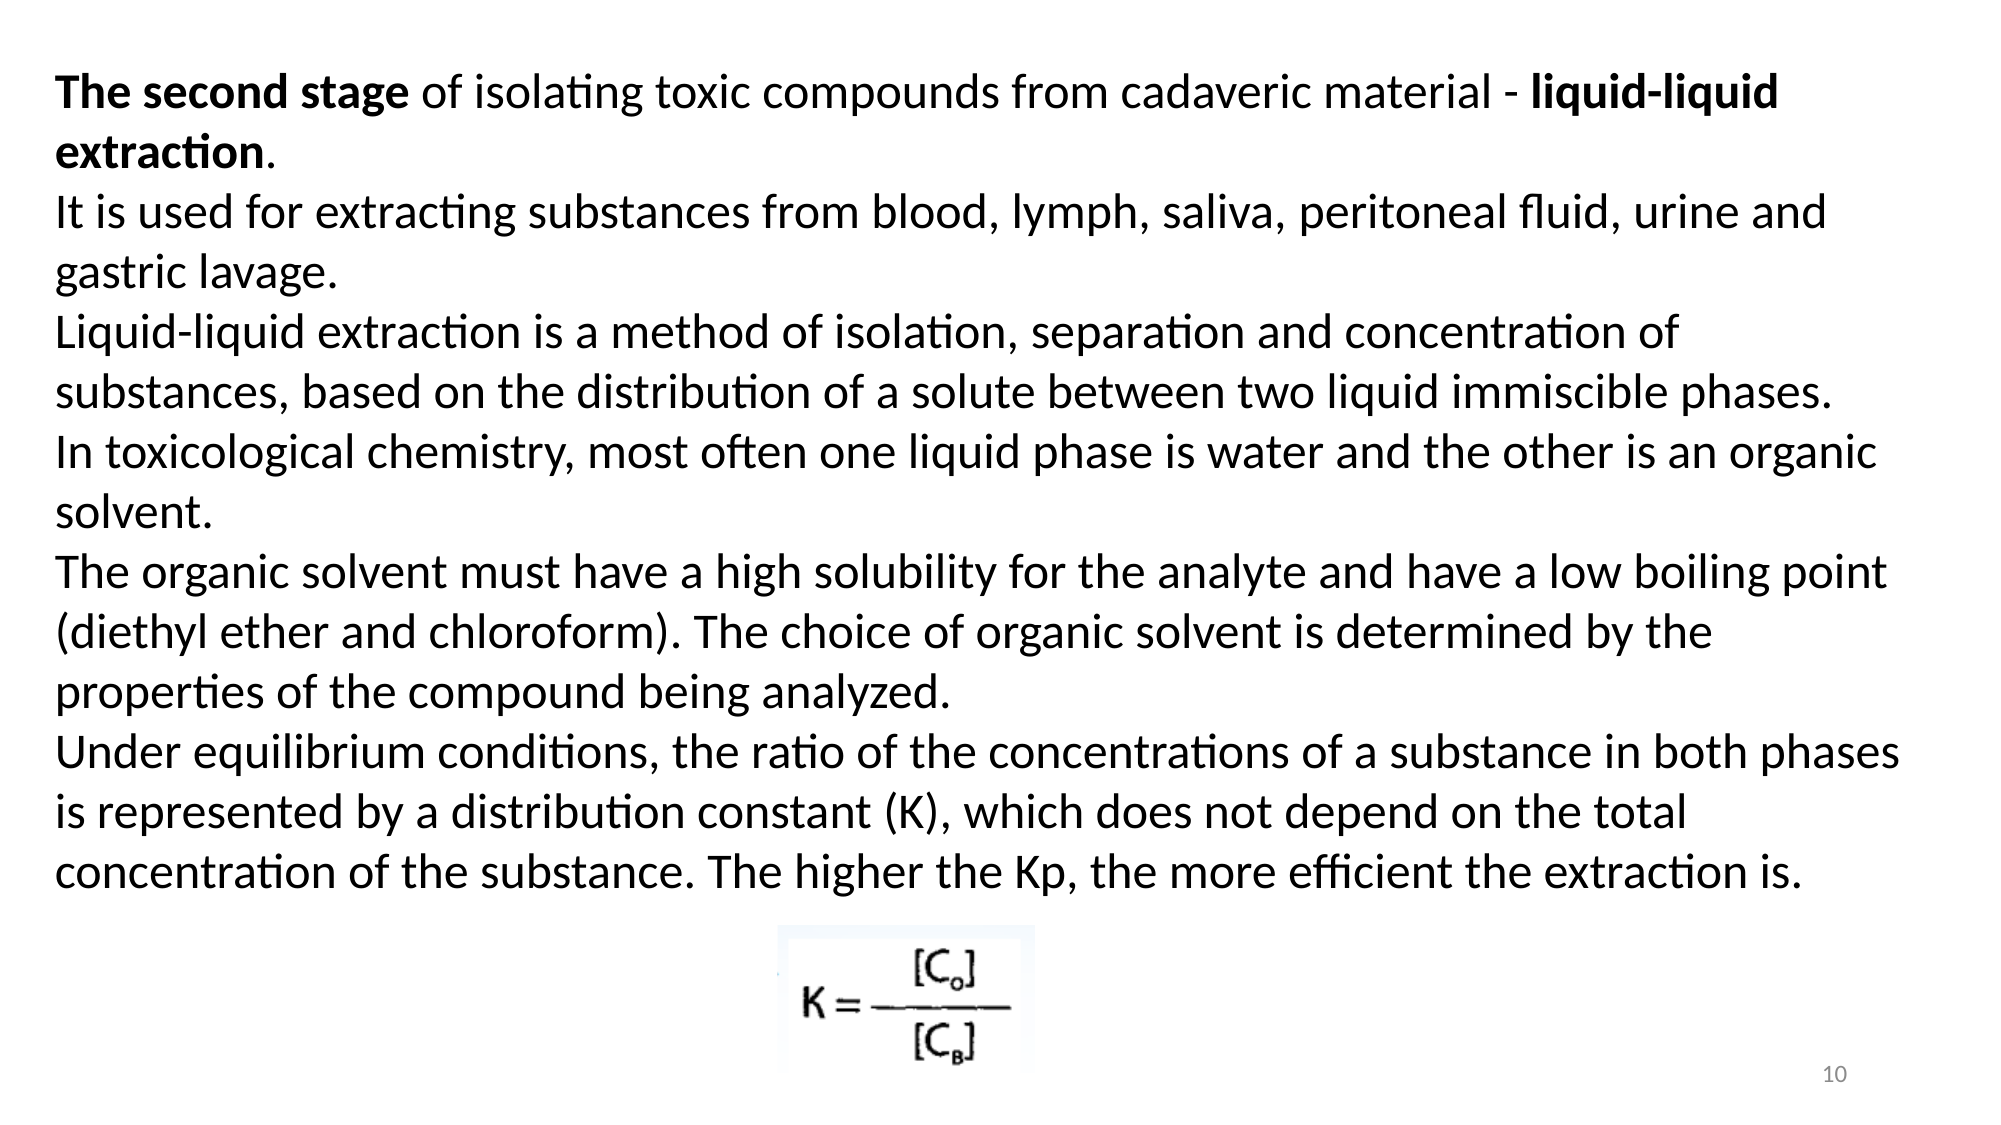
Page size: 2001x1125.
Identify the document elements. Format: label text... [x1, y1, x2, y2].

slide_number 10 [1412, 1042, 1863, 1103]
text_box The second stage of isolating toxic compounds from cadaveric material - liquid-liquid extraction. It is used for extracting substances from blood, lymph, saliva, peritoneal fluid, urine and gastric lavage. Liquid-liquid extraction is a method of isolation, separation and concentration of substances, based on the distribution of a solute between two liquid immiscible phases. In toxicological chemistry, most often one liquid phase is water and the other is an organic solvent. The organic solvent must have a high solubility for the analyte and have a low boiling point (diethyl ether and chloroform). The choice of organic solvent is determined by the properties of the compound being analyzed. Under equilibrium conditions, the ratio of the concentrations of a substance in both phases is represented by a distribution constant (K), which does not depend on the total concentration of the substance. The higher the Kp, the more efficient the extraction is. [39, 51, 1923, 906]
picture [777, 925, 1035, 1073]
